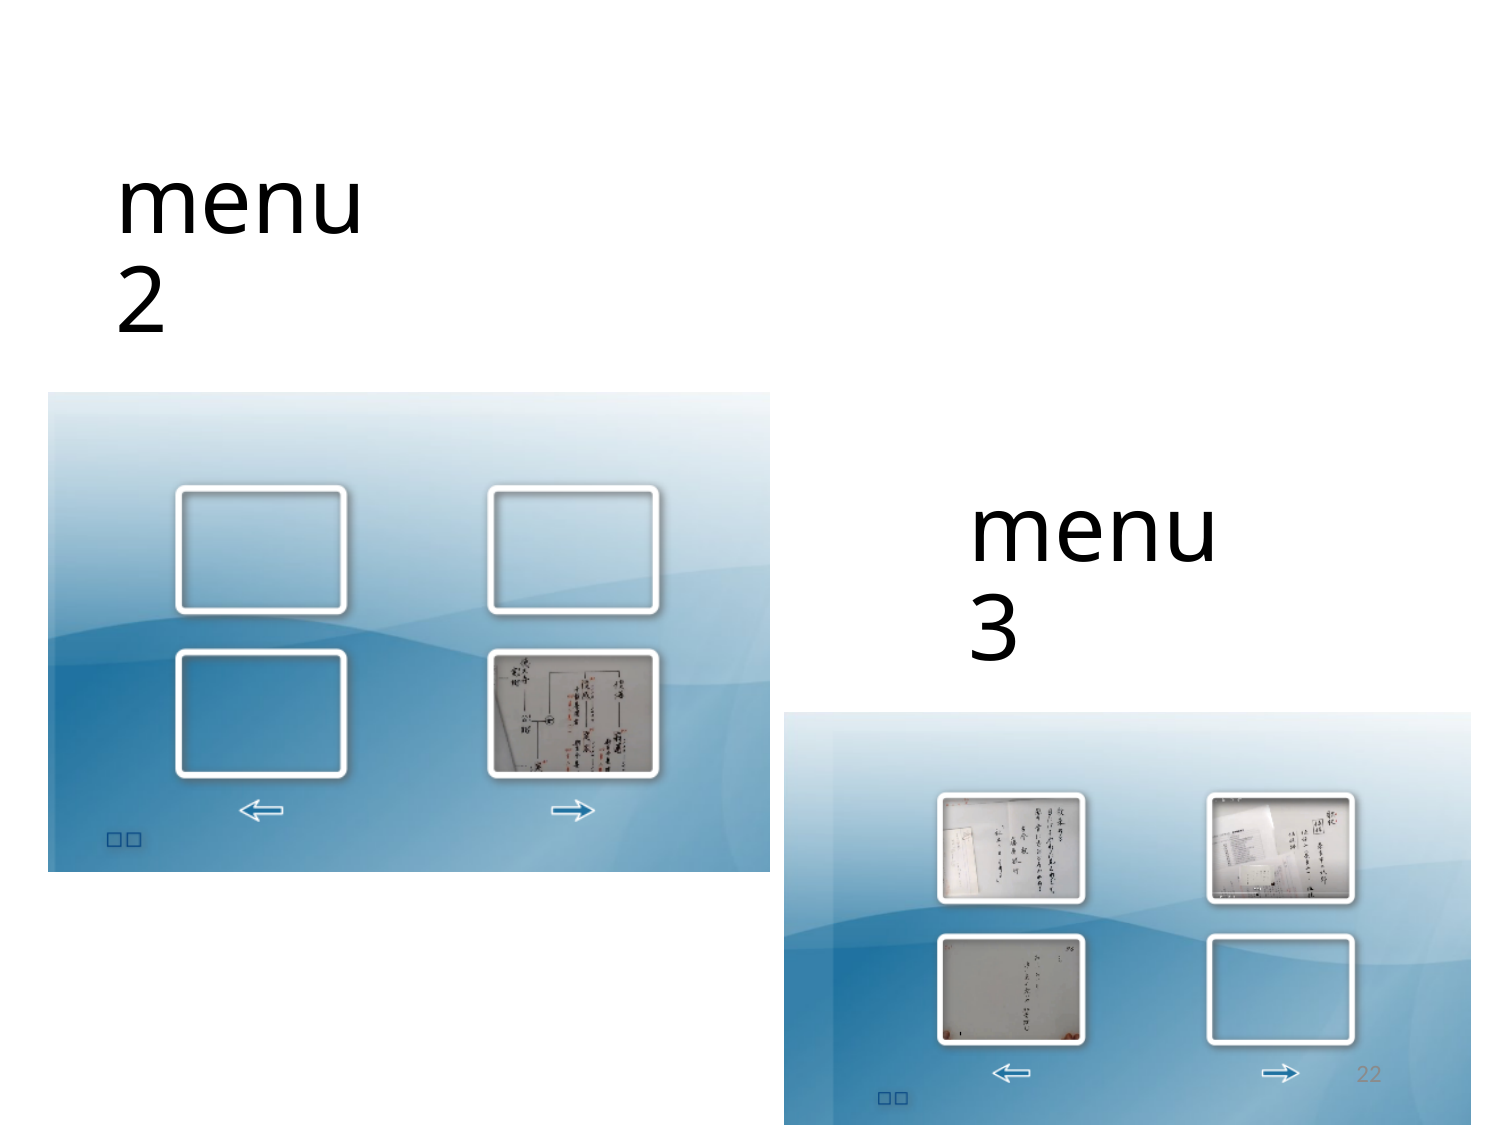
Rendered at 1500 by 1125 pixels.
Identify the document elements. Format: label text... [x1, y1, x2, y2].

text_box menu3 [953, 472, 1263, 691]
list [784, 712, 1471, 1125]
title menu2 [100, 144, 409, 363]
picture [48, 392, 770, 872]
